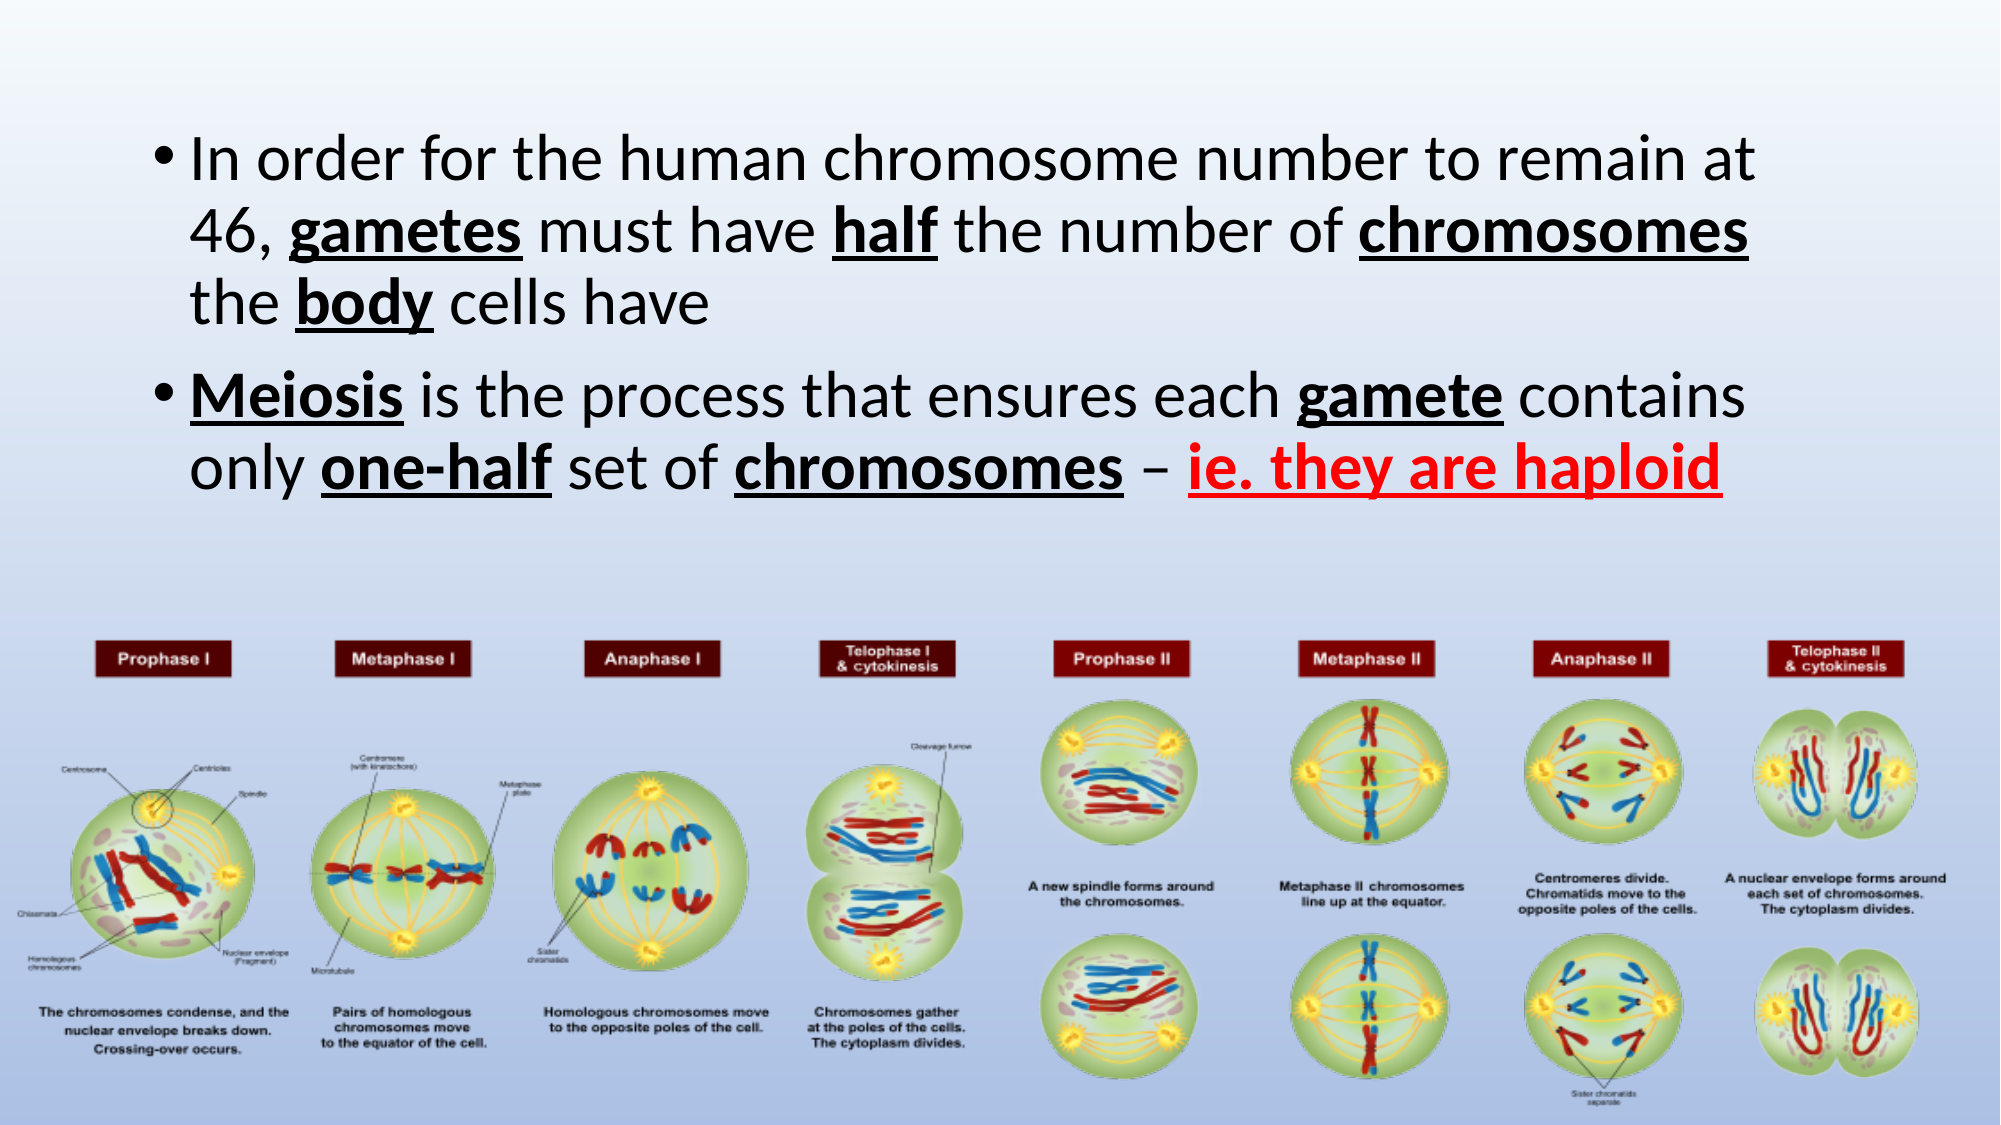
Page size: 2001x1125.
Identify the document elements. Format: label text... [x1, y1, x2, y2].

list In order for the human chromosome number to remain at 46, gametes must have half the number of chromosomes the body cells have Meiosis is the process that ensures each gamete contains only one-half set of chromosomes – ie. they are haploid [137, 114, 1863, 613]
picture [0, 613, 1962, 1125]
